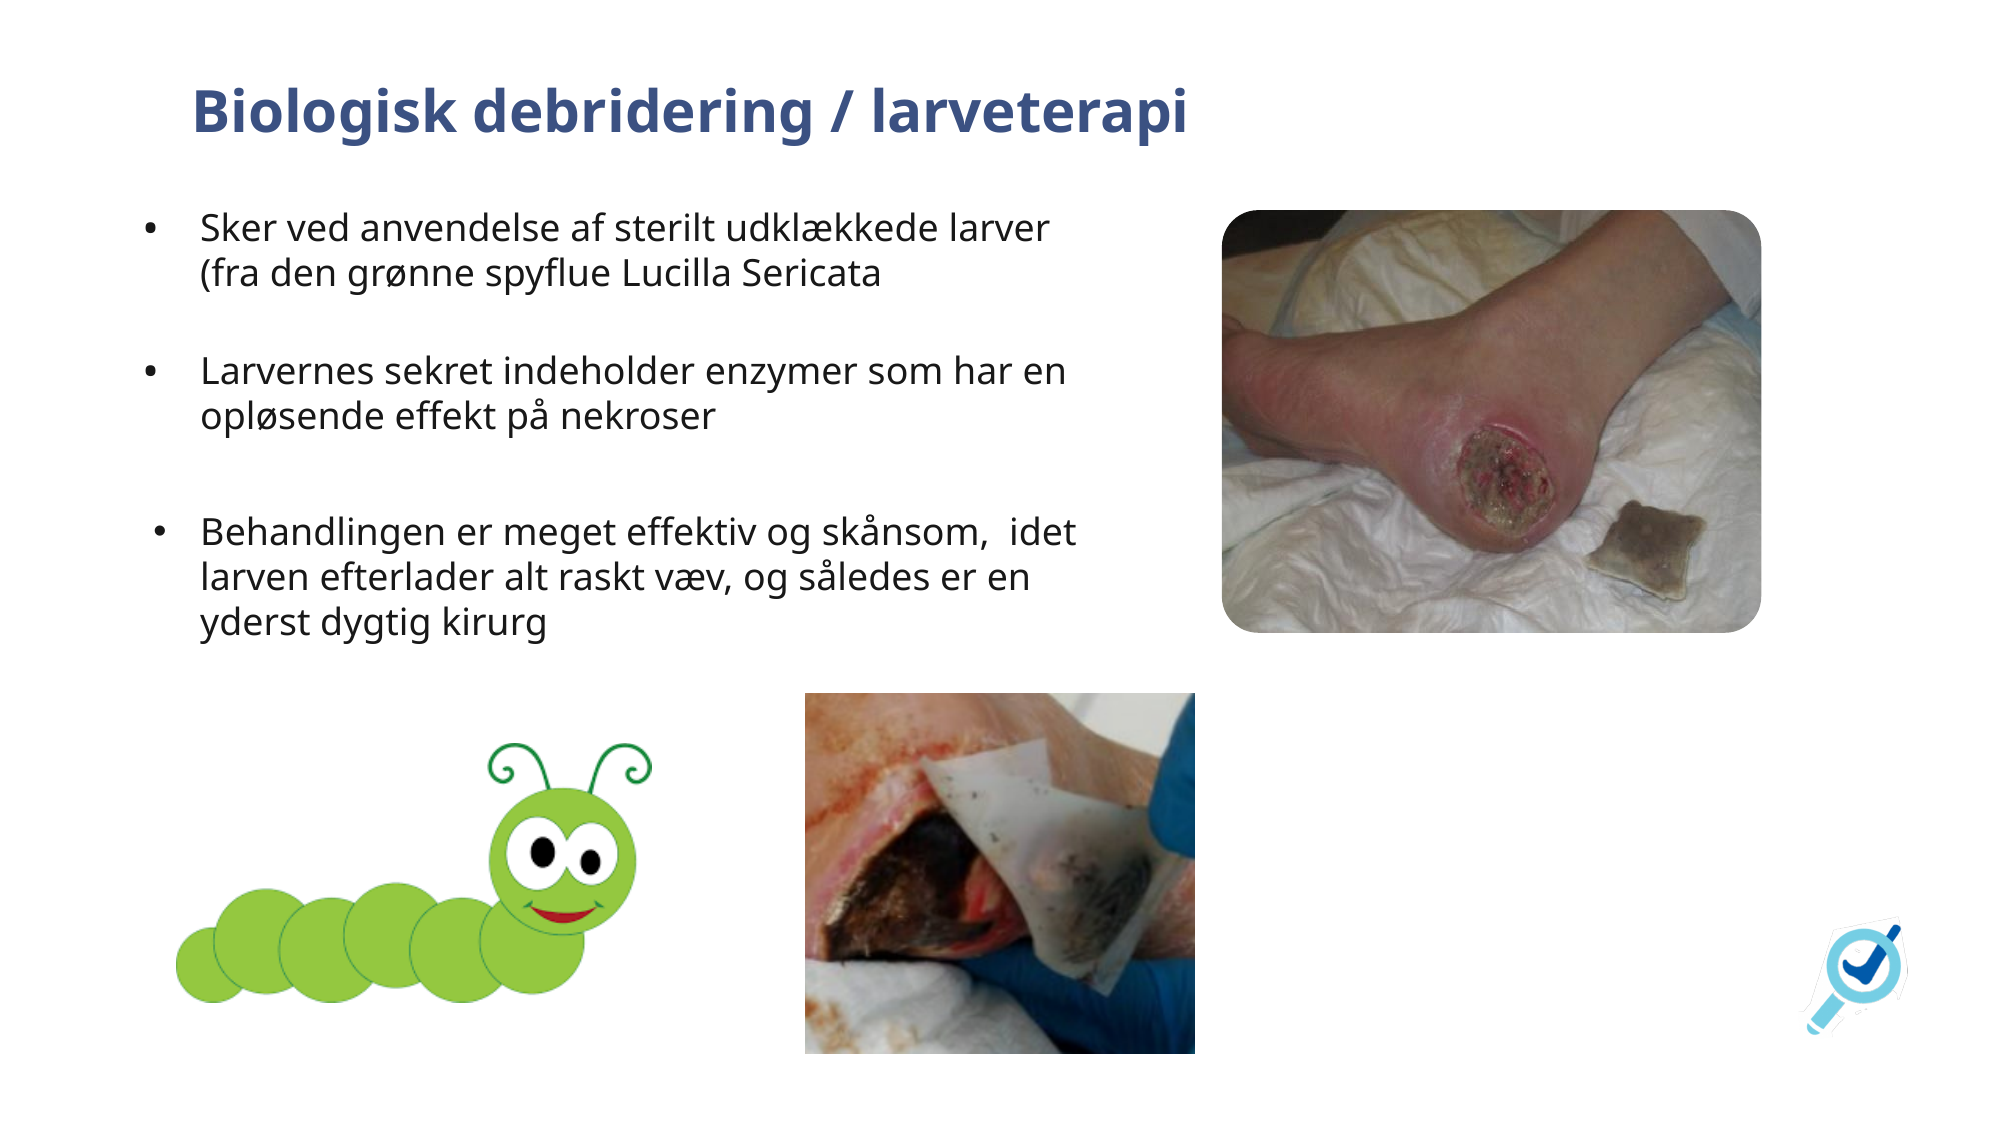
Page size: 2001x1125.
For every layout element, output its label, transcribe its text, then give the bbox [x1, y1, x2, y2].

picture [1791, 914, 1914, 1040]
text_box Behandlingen er meget effektiv og skånsom, idet larven efterlader alt raskt væv, og således er en yderst dygtig kirurg [138, 455, 1139, 741]
picture [805, 693, 1195, 1054]
picture [1221, 210, 1762, 633]
picture [176, 743, 652, 1003]
text_box Sker ved anvendelse af sterilt udklækkede larver (fra den grønne spyflue Lucilla Sericata Larvernes sekret indeholder enzymer som har en opløsende effekt på nekroser [141, 201, 1141, 547]
title Biologisk debridering / larveterapi [189, 0, 1540, 145]
